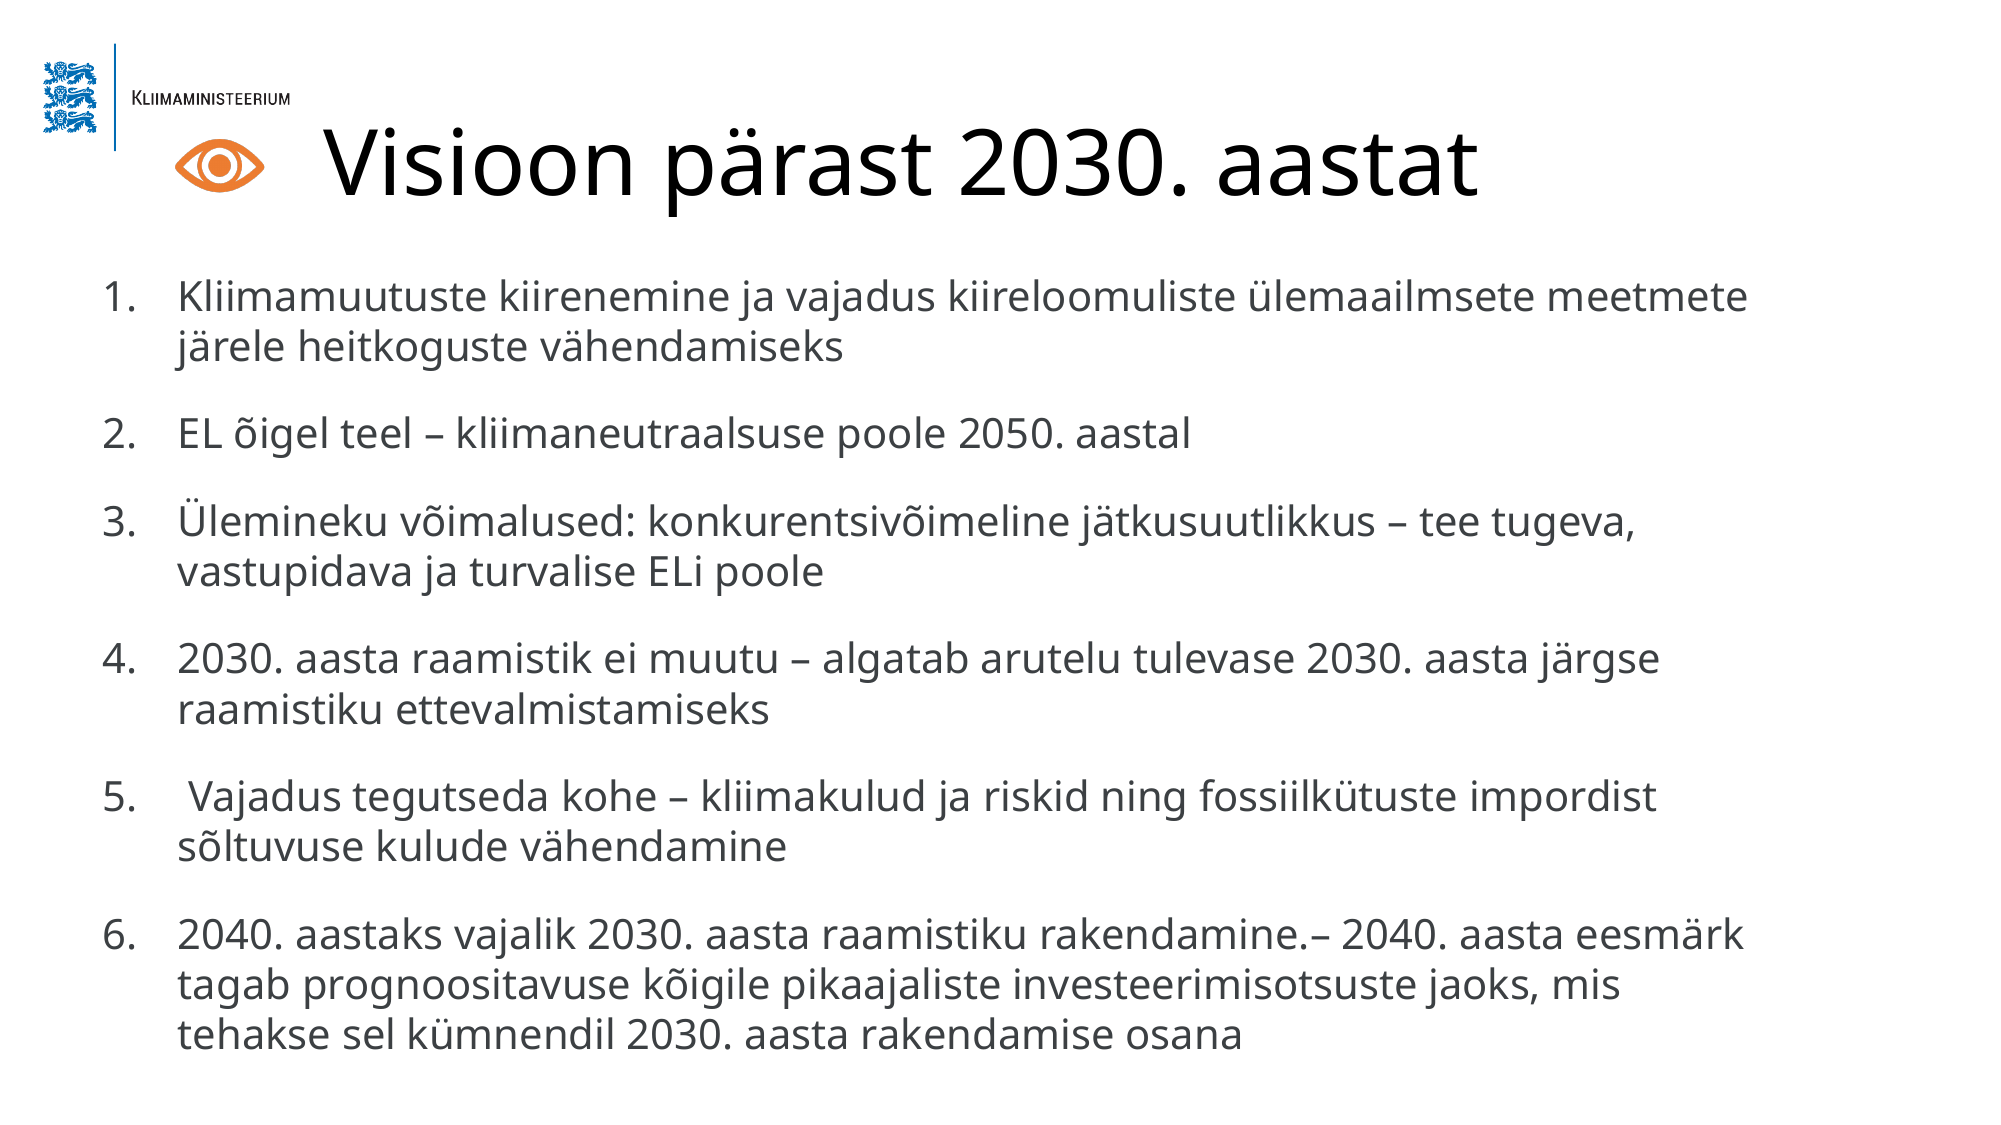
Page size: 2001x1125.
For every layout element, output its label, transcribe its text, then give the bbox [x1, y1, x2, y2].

title Visioon pärast 2030. aastat [309, 57, 2000, 275]
picture [42, 42, 291, 154]
text_box Kliimamuutuste kiirenemine ja vajadus kiireloomuliste ülemaailmsete meetmete järele heitkoguste vähendamiseks EL õigel teel – kliimaneutraalsuse poole 2050. aastal Ülemineku võimalused: konkurentsivõimeline jätkusuutlikkus – tee tugeva, vastupidava ja turvalise ELi poole 2030. aasta raamistik ei muutu – algatab arutelu tulevase 2030. aasta järgse raamistiku ettevalmistamiseks Vajadus tegutseda kohe – kliimakulud ja riskid ning fossiilkütuste impordist sõltuvuse kulude vähendamine 2040. aastaks vajalik 2030. aasta raamistiku rakendamine.– 2040. aasta eesmärk tagab prognoositavuse kõigile pikaajaliste investeerimisotsuste jaoks, mis tehakse sel kümnendil 2030. aasta rakendamise osana [88, 262, 1792, 1065]
text_box [166, 154, 273, 220]
